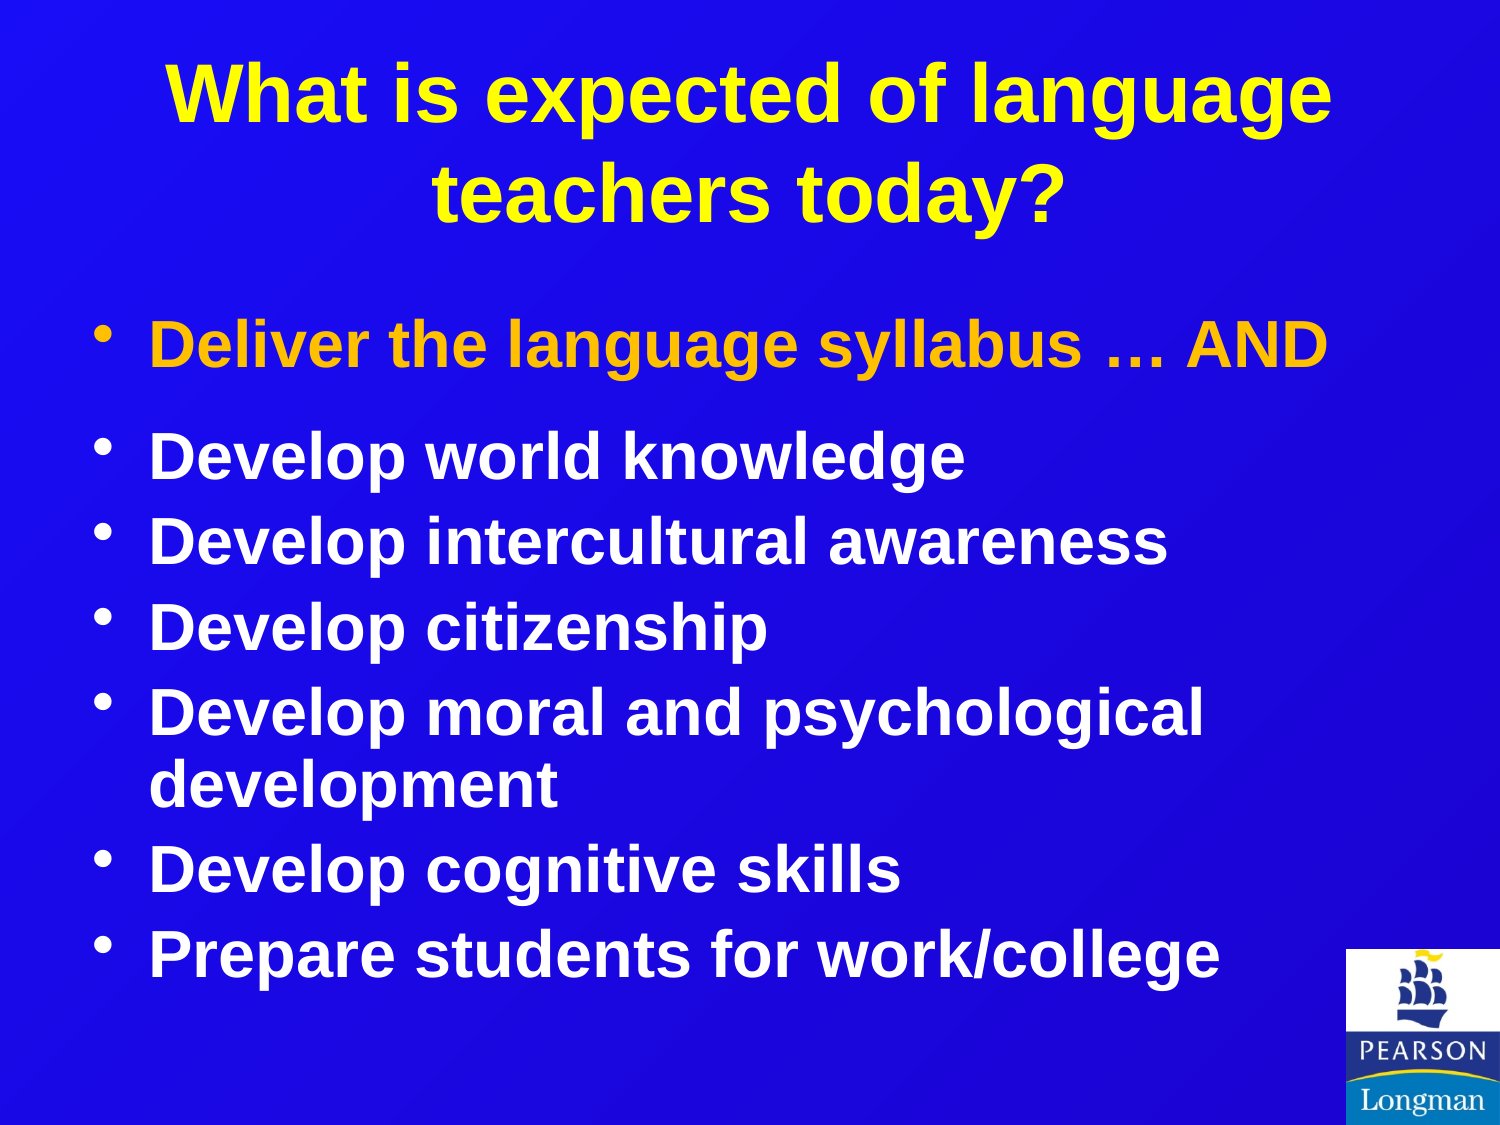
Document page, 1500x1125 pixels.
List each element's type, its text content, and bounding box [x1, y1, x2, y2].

picture [1346, 949, 1500, 1125]
list Deliver the language syllabus … AND Develop world knowledge Develop intercultural awareness Develop citizenship Develop moral and psychological development Develop cognitive skills Prepare students for work/college [76, 302, 1428, 1079]
title What is expected of language teachers today? [74, 44, 1426, 233]
